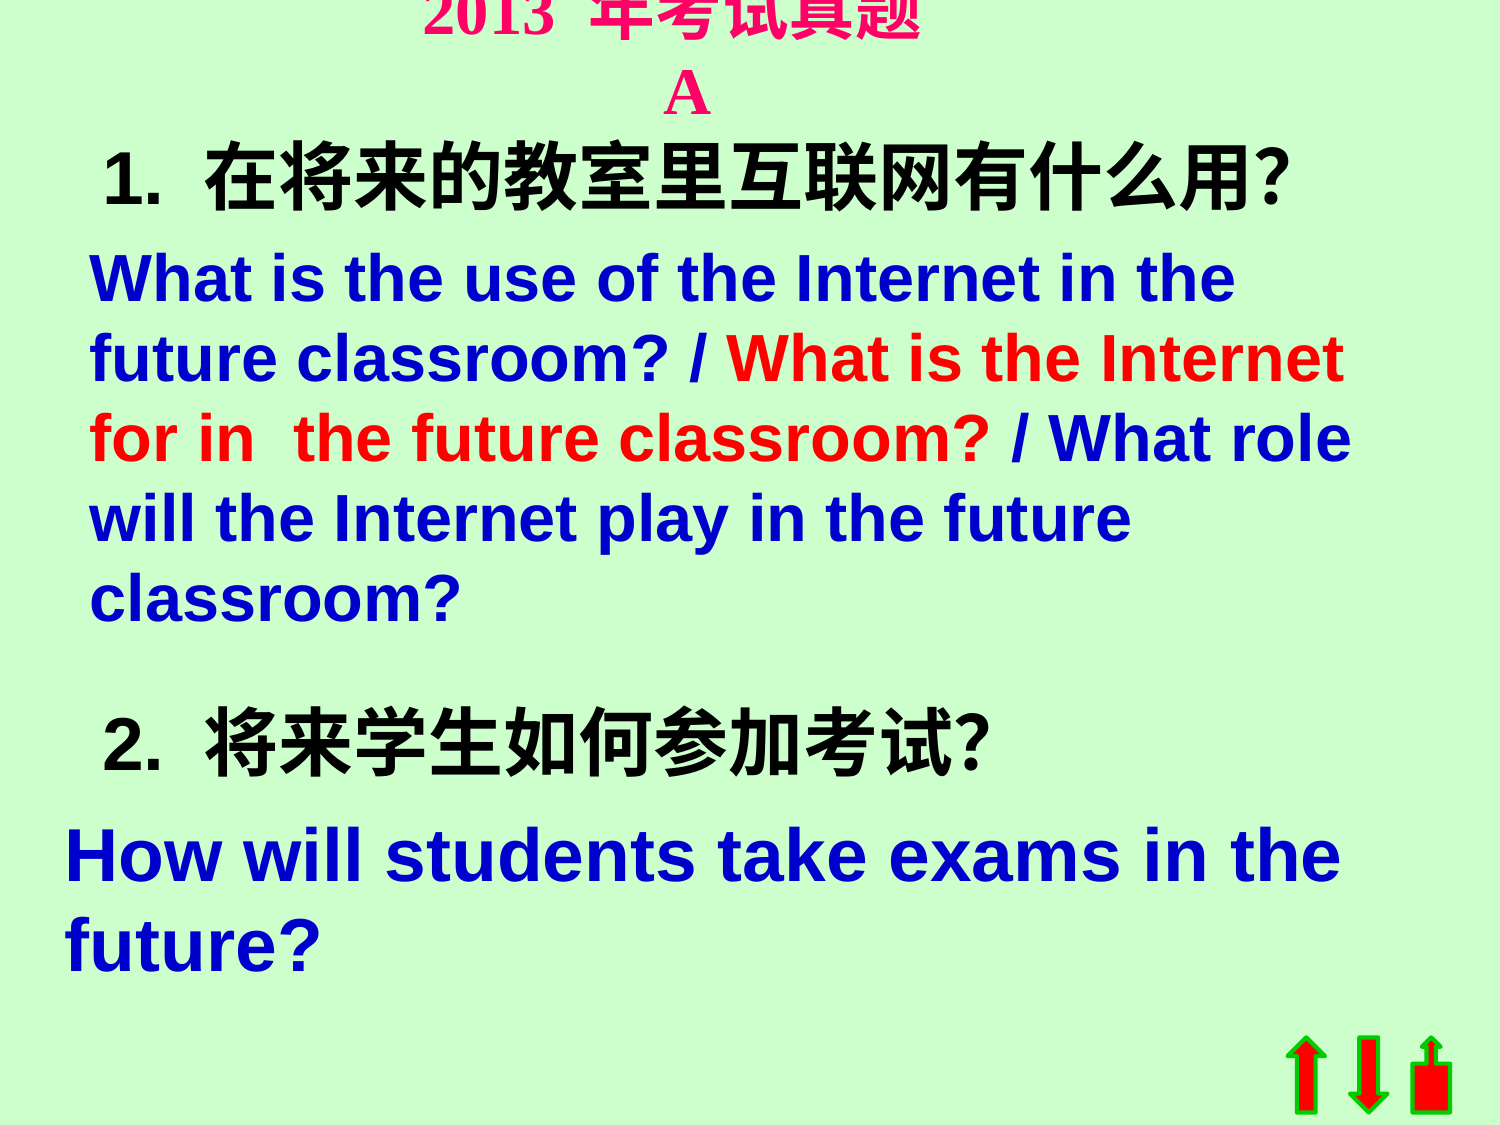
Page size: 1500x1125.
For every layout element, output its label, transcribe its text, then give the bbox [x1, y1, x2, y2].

text_box 2013 年考试真题 A [375, 0, 1000, 136]
text_box [1285, 1035, 1327, 1115]
text_box What is the use of the Internet in the future classroom? / What is the Internet for in the future classroom? / What role will the Internet play in the future classroom? [74, 227, 1425, 642]
text_box How will students take exams in the future? [50, 799, 1425, 995]
text_box [1410, 1035, 1453, 1115]
text_box 1. 在将来的教室里互联网有什么用？ [87, 122, 1463, 228]
text_box [1348, 1035, 1390, 1115]
text_box 2. 将来学生如何参加考试？ [87, 688, 1475, 793]
